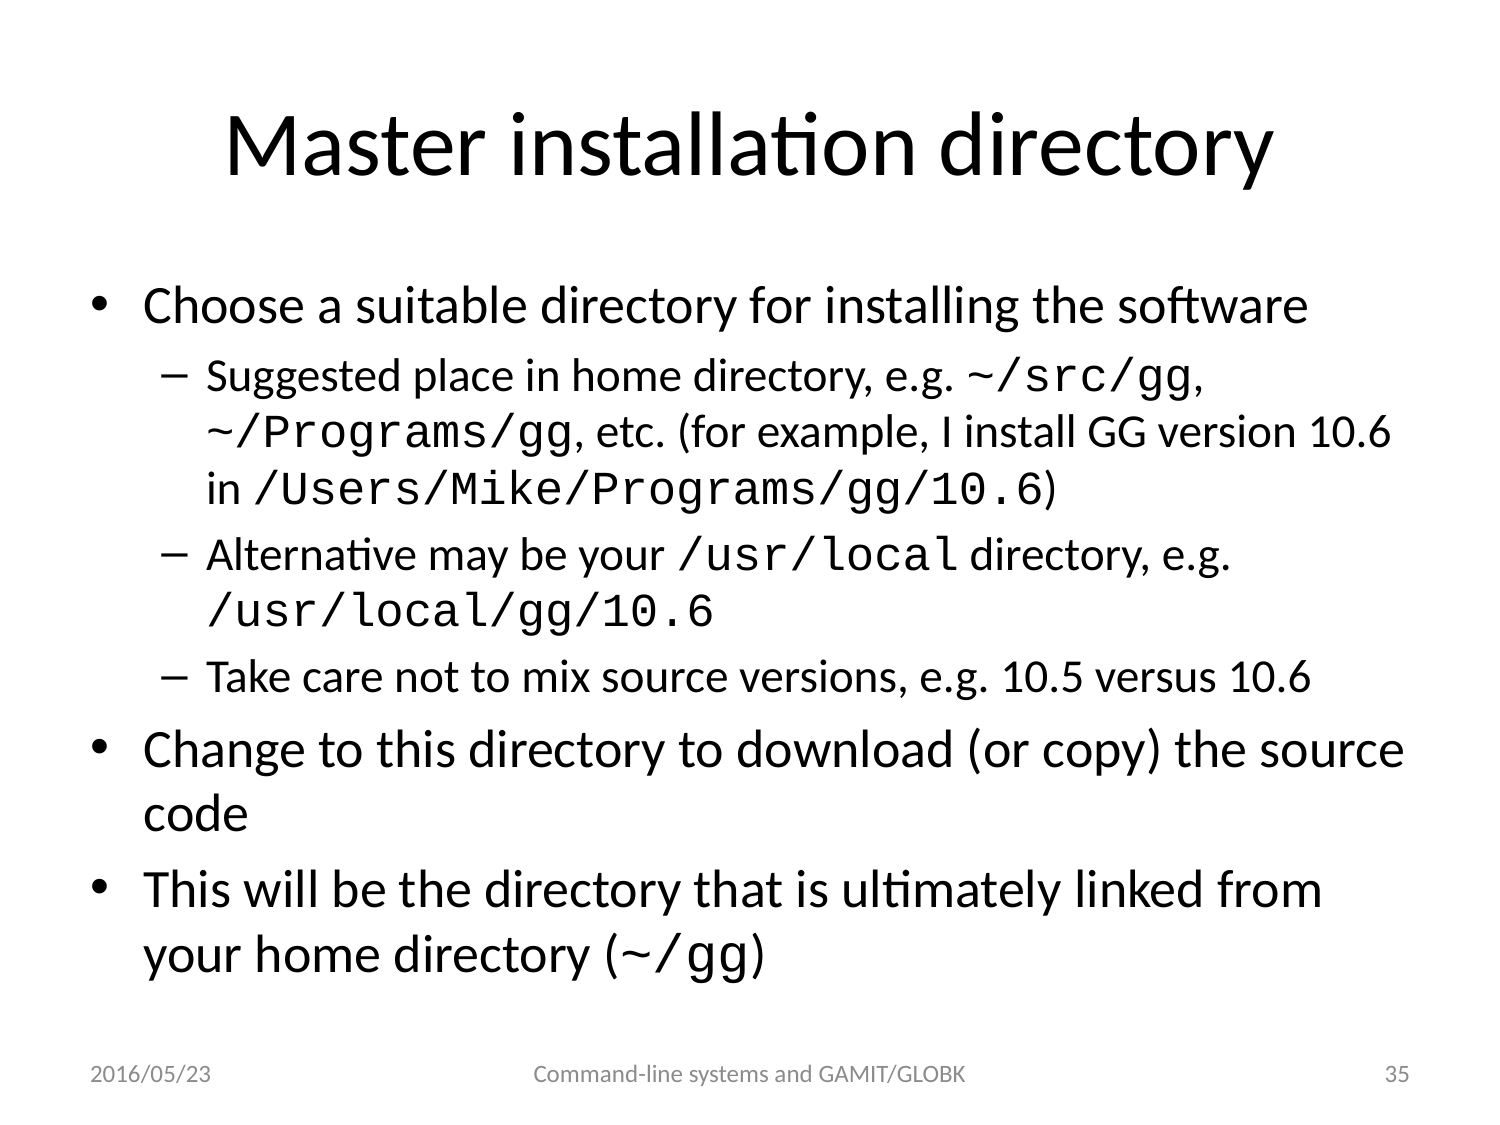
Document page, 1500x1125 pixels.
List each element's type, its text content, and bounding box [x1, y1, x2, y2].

footer Command-line systems and GAMIT/GLOBK [512, 1042, 988, 1103]
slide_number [75, 1042, 425, 1103]
list Choose a suitable directory for installing the software Suggested place in home directory, e.g. ~/src/gg, ~/Programs/gg, etc. (for example, I install GG version 10.6 in /Users/Mike/Programs/gg/10.6) Alternative may be your /usr/local directory, e.g. /usr/local/gg/10.6 Take care not to mix source versions, e.g. 10.5 versus 10.6 Change to this directory to download (or copy) the source code This will be the directory that is ultimately linked from your home directory (~/gg) [75, 262, 1425, 1005]
slide_number 35 [1074, 1042, 1425, 1103]
title Master installation directory [75, 45, 1425, 233]
